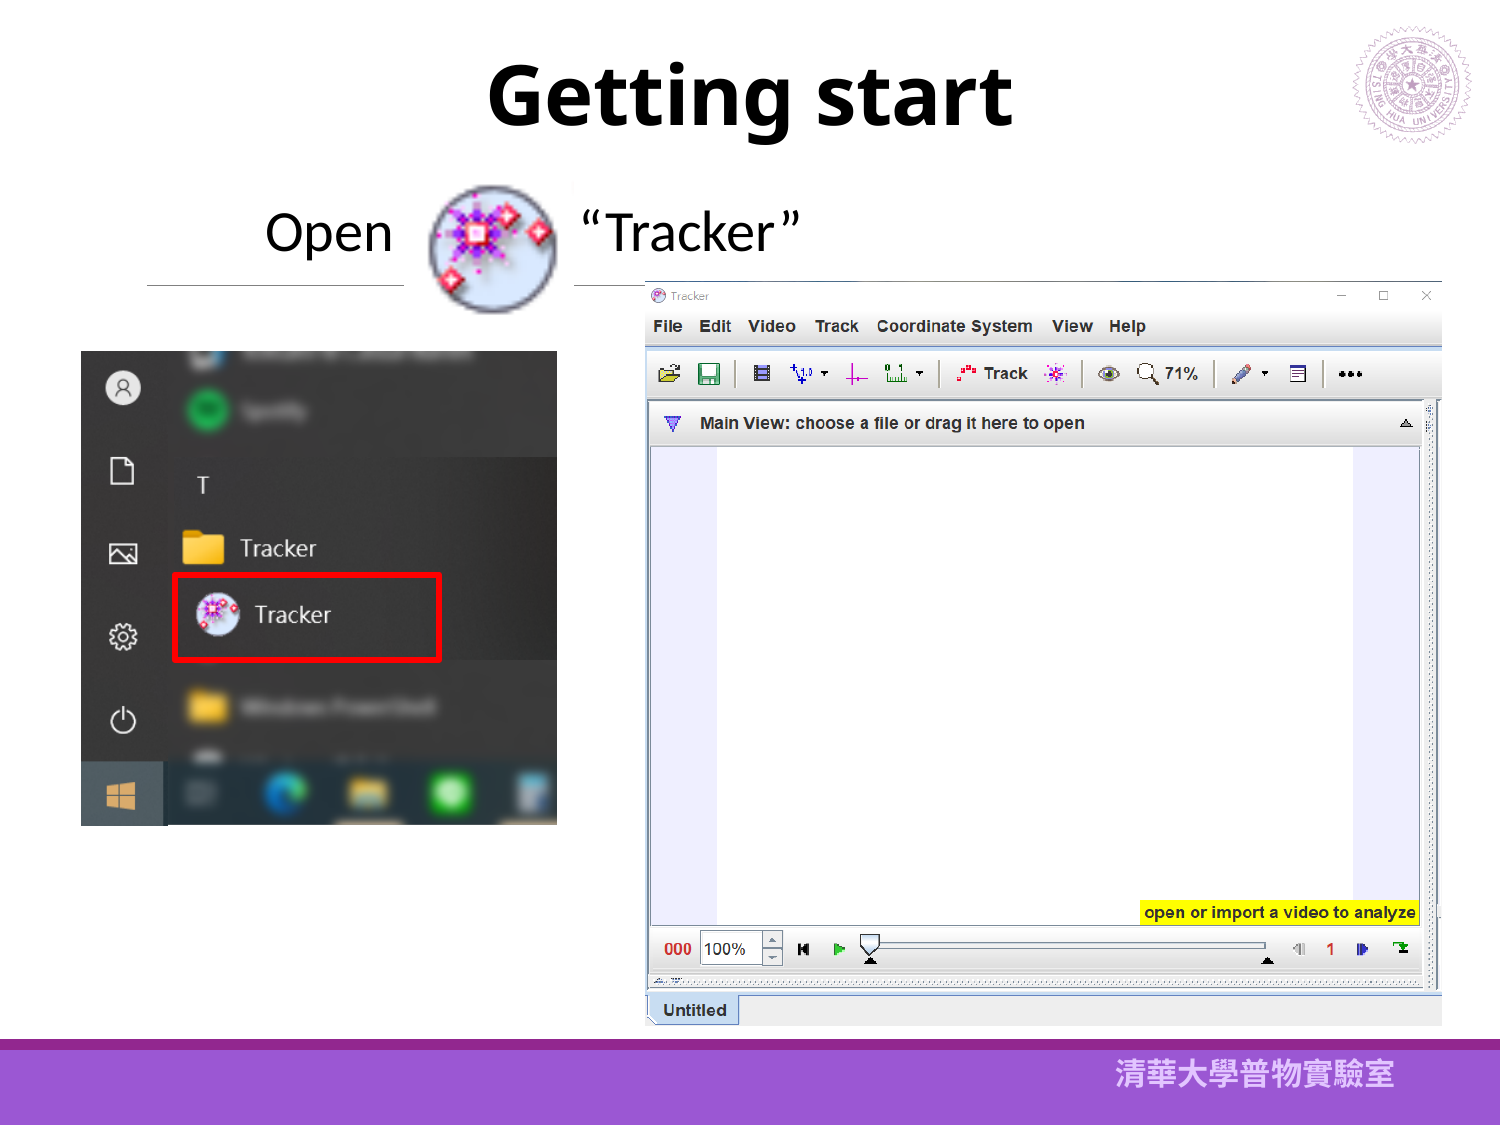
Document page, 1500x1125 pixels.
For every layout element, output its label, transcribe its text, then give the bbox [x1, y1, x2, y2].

title Getting start [131, 37, 1369, 156]
picture [644, 281, 1443, 1027]
picture [1350, 24, 1475, 145]
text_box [81, 351, 558, 827]
text_box Open “Tracker” [582, 186, 832, 271]
text_box Open “Tracker” [250, 186, 400, 271]
picture [403, 157, 575, 319]
